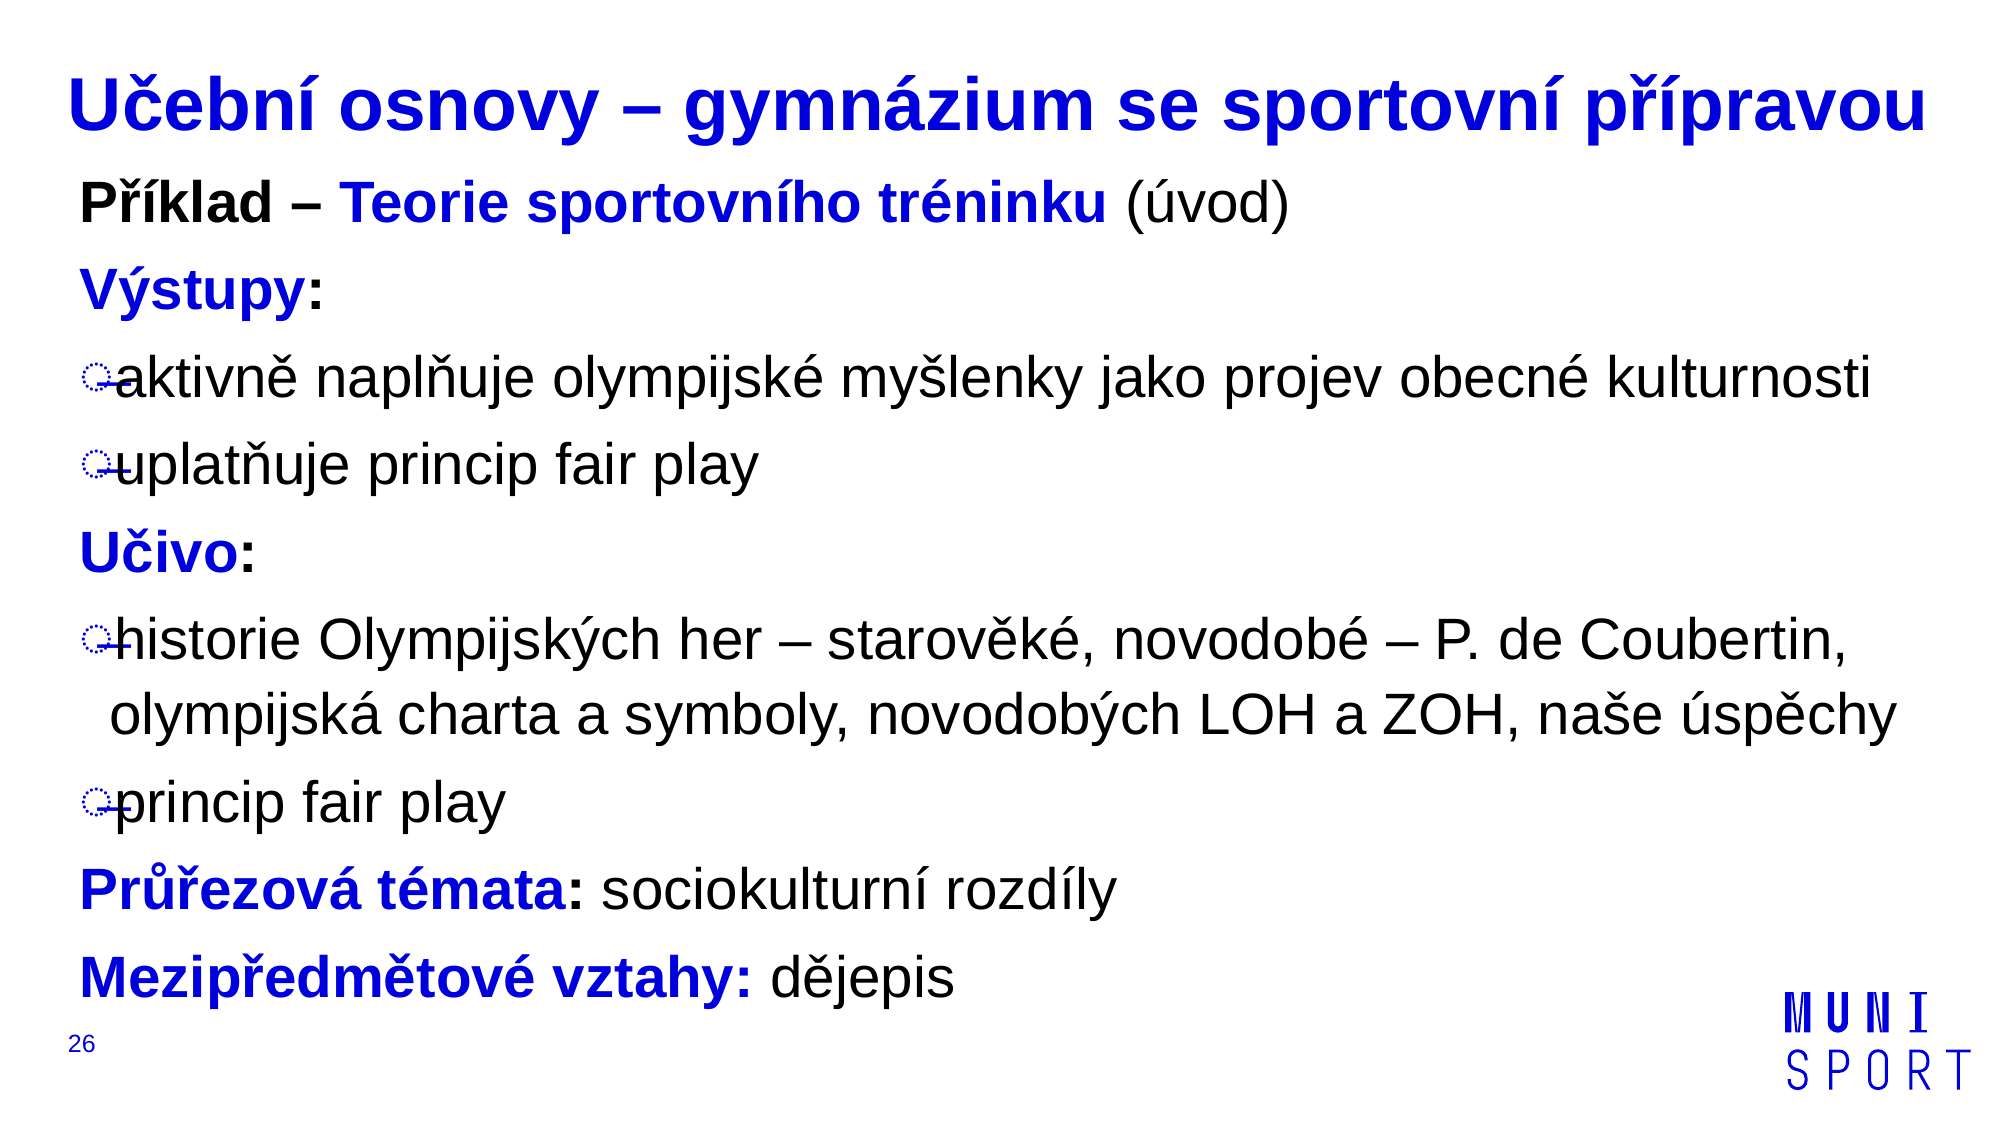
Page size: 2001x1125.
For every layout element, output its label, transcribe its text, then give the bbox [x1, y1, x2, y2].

title Učební osnovy – gymnázium se sportovní přípravou [67, 62, 1967, 136]
list Příklad – Teorie sportovního tréninku (úvod) Výstupy: aktivně naplňuje olympijské myšlenky jako projev obecné kulturnosti uplatňuje princip fair play Učivo: historie Olympijských her – starověké, novodobé – P. de Coubertin, olympijská charta a symboly, novodobých LOH a ZOH, naše úspěchy princip fair play Průřezová témata: sociokulturní rozdíly Mezipředmětové vztahy: dějepis [67, 158, 1967, 957]
slide_number 26 [67, 1021, 110, 1063]
